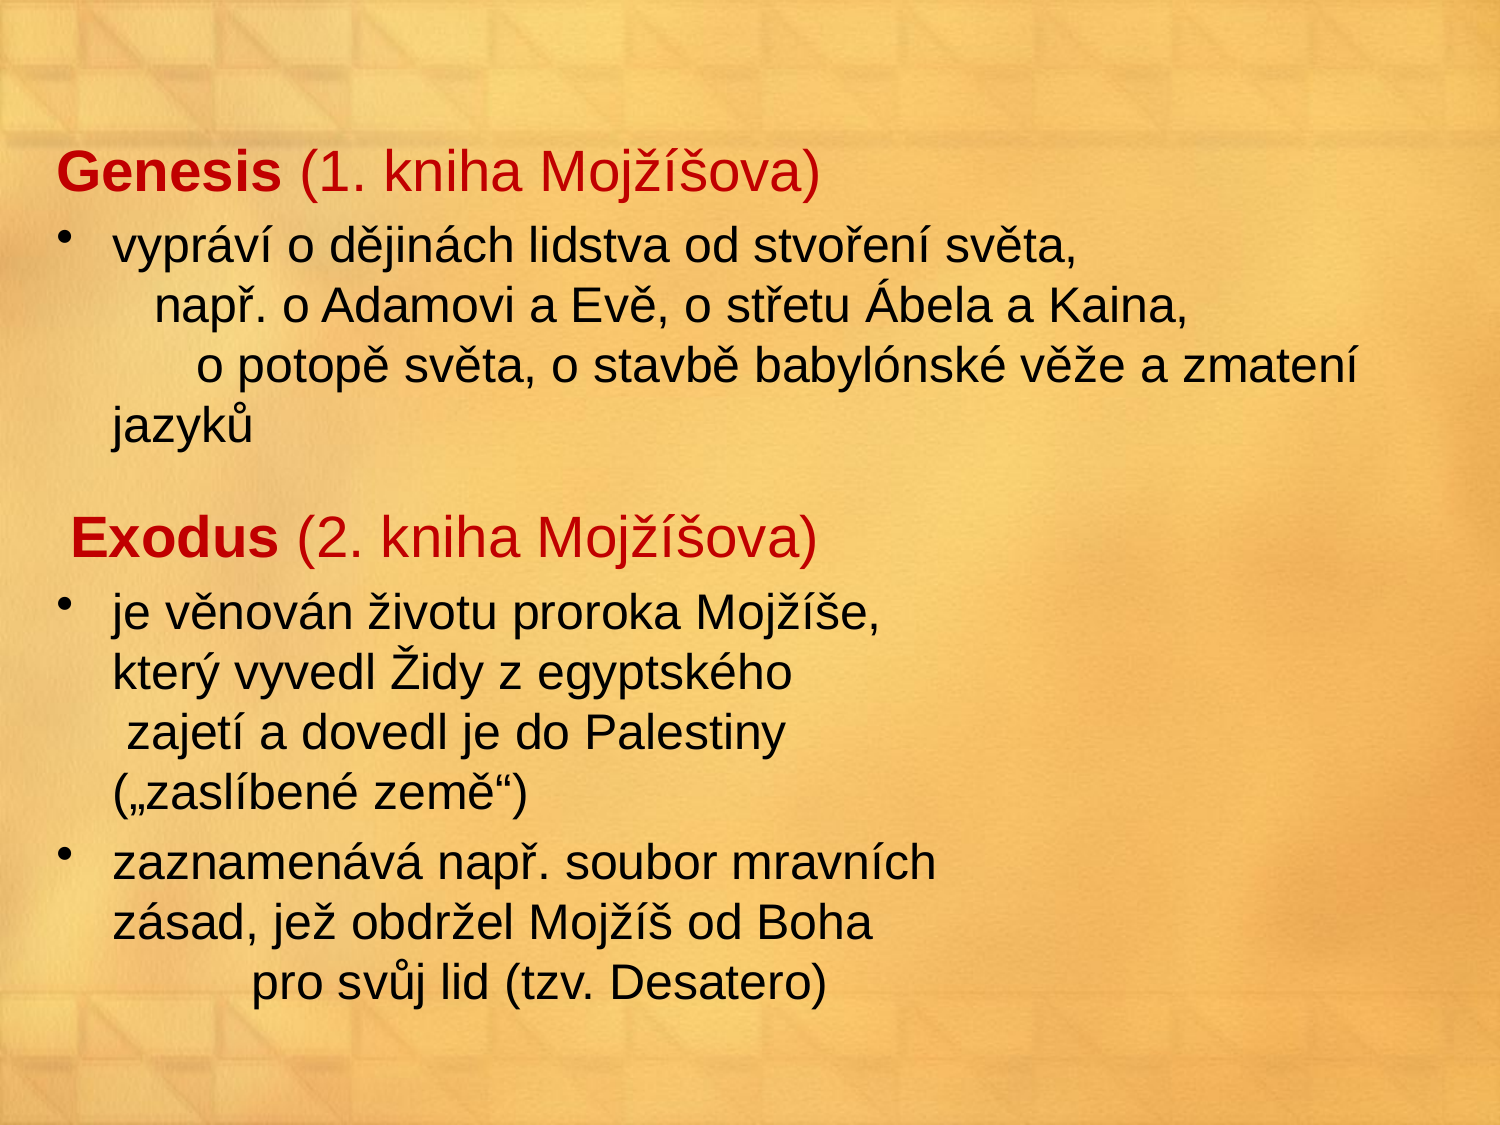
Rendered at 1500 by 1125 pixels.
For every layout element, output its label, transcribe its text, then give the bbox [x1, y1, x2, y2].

list Genesis (1. kniha Mojžíšova) vypráví o dějinách lidstva od stvoření světa, např. o Adamovi a Evě, o střetu Ábela a Kaina, o potopě světa, o stavbě babylónské věže a zmatení jazyků Exodus (2. kniha Mojžíšova) je věnován životu proroka Mojžíše, který vyvedl Židy z egyptského zajetí a dovedl je do Palestiny („zaslíbené země“) zaznamenává např. soubor mravních zásad, jež obdržel Mojžíš od Boha pro svůj lid (tzv. Desatero) [41, 125, 1412, 1059]
picture [0, 0, 1500, 1125]
